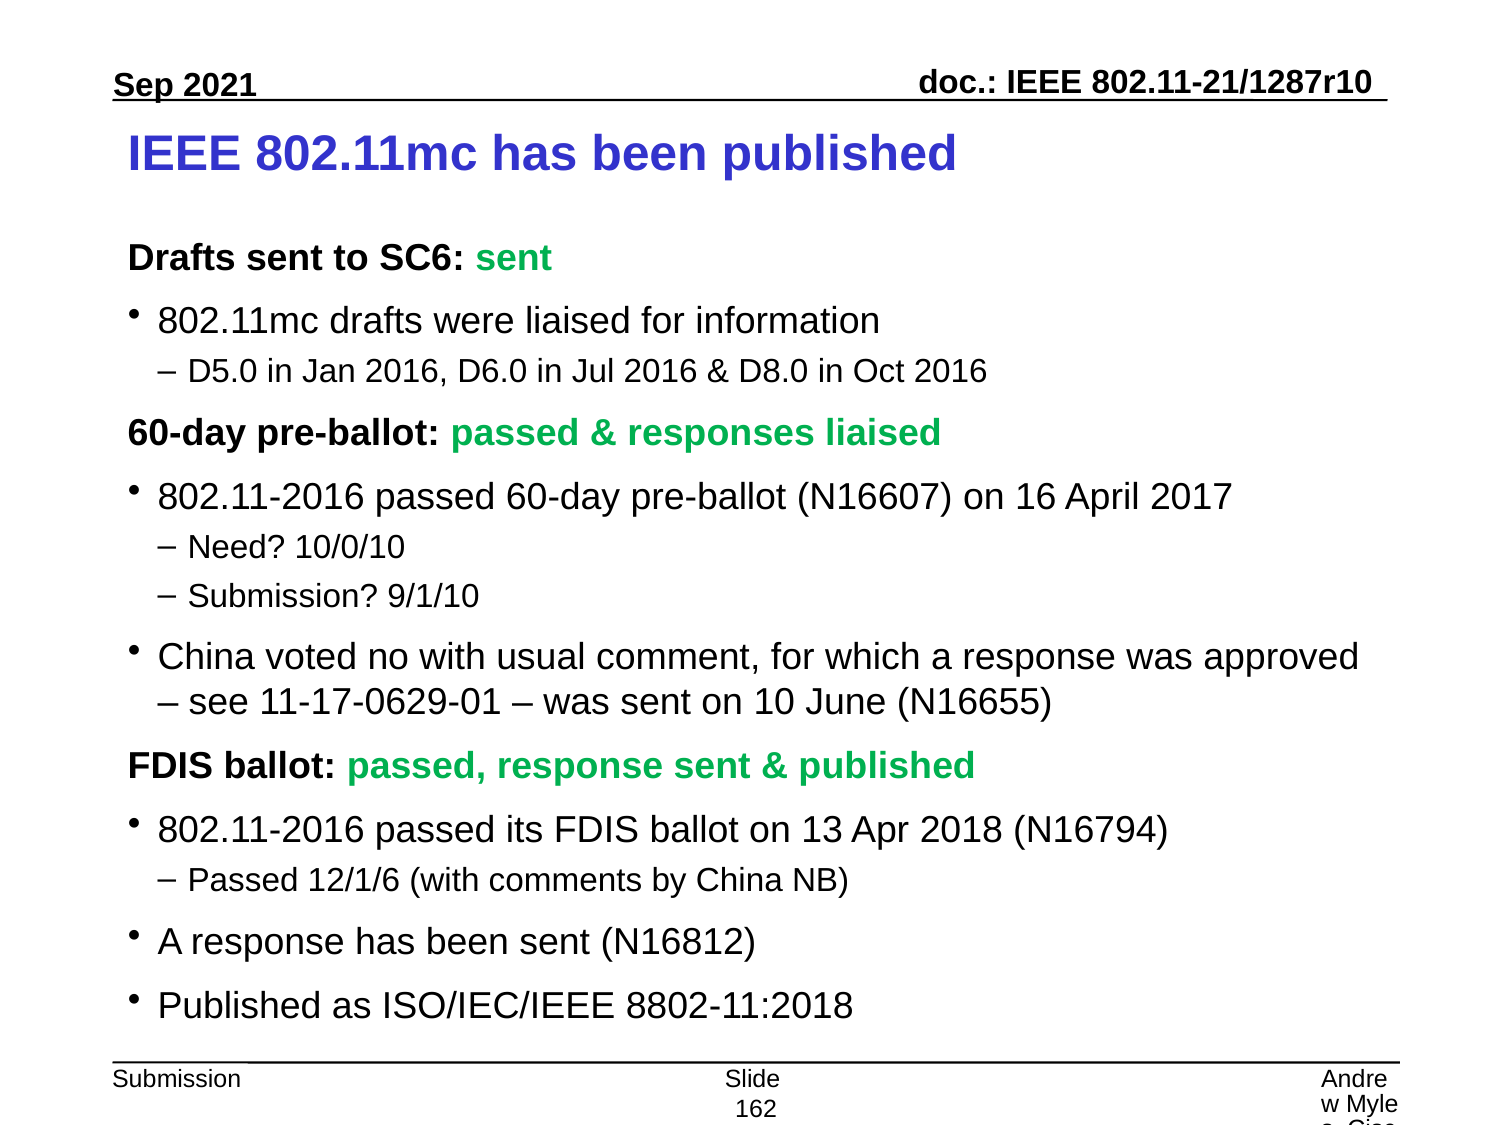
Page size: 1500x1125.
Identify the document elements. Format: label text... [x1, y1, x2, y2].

footer Andrew Myles, Cisco [1320, 1061, 1402, 1093]
title IEEE 802.11mc has been published [112, 112, 1388, 224]
list Drafts sent to SC6: sent 802.11mc drafts were liaised for information D5.0 in Jan 2016, D6.0 in Jul 2016 & D8.0 in Oct 2016 60-day pre-ballot: passed & responses liaised 802.11-2016 passed 60-day pre-ballot (N16607) on 16 April 2017 Need? 10/0/10 Submission? 9/1/10 China voted no with usual comment, for which a response was approved – see 11-17-0629-01 – was sent on 10 June (N16655) FDIS ballot: passed, response sent & published 802.11-2016 passed its FDIS ballot on 13 Apr 2018 (N16794) Passed 12/1/6 (with comments by China NB) A response has been sent (N16812) Published as ISO/IEC/IEEE 8802-11:2018 [112, 224, 1388, 900]
slide_number Slide 162 [709, 1061, 803, 1093]
